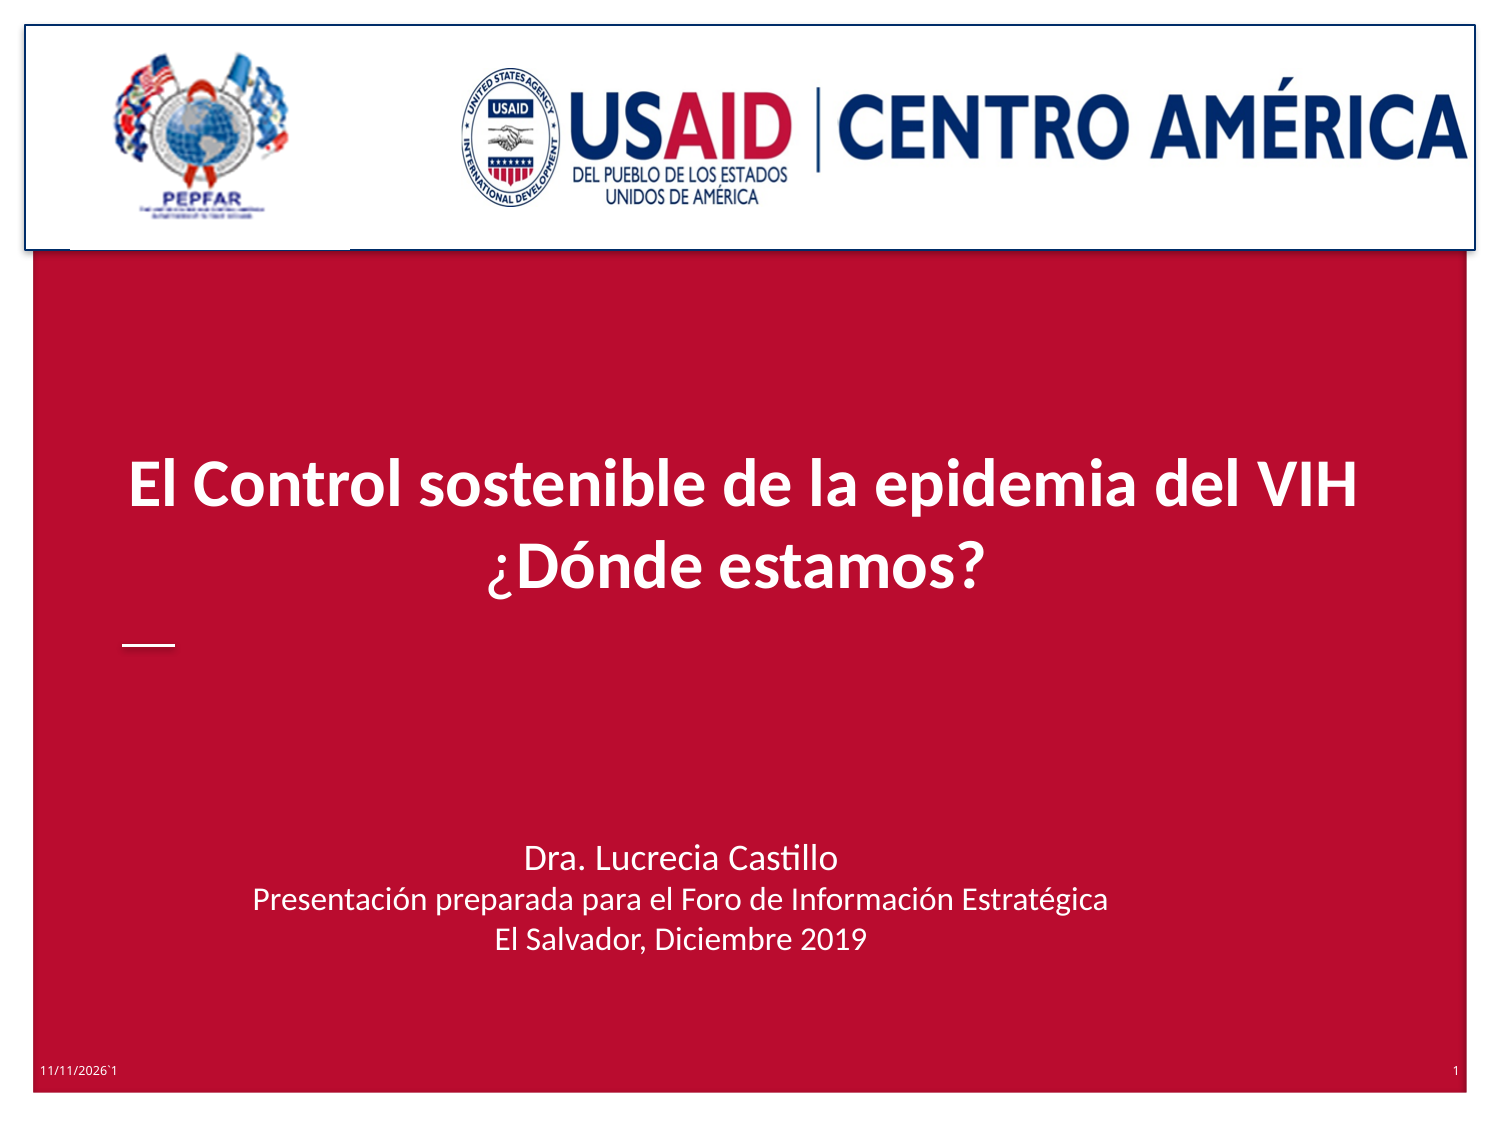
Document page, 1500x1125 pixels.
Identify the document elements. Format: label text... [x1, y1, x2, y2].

picture [460, 68, 1474, 207]
picture [70, 37, 351, 251]
slide_number 1 [1250, 1056, 1475, 1087]
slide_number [24, 1056, 112, 1087]
subtitle Dra. Lucrecia Castillo Presentación preparada para el Foro de Información Estratégica El Salvador, Diciembre 2019 [112, 825, 1250, 1088]
text_box [24, 24, 1476, 251]
title El Control sostenible de la epidemia del VIH ¿Dónde estamos? [112, 347, 1375, 610]
